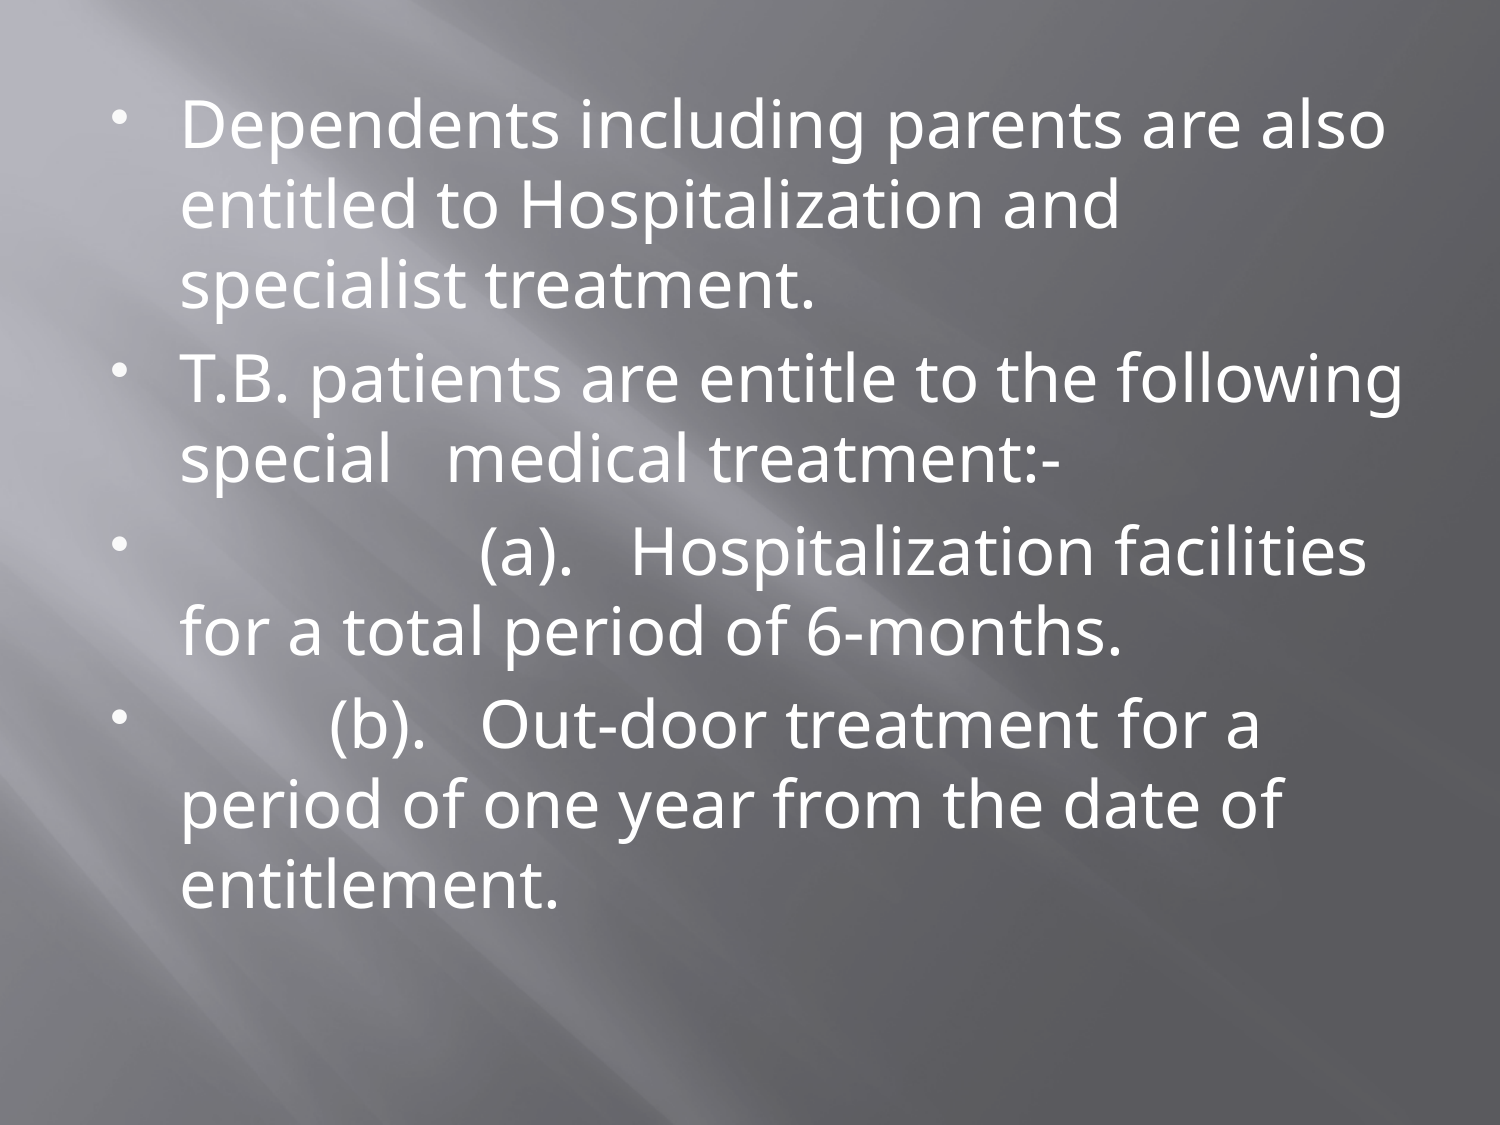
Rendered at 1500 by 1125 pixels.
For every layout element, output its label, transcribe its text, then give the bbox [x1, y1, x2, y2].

list Dependents including parents are also entitled to Hospitalization and specialist treatment. T.B. patients are entitle to the following special medical treatment:- (a). Hospitalization facilities for a total period of 6-months. (b). Out-door treatment for a period of one year from the date of entitlement. [75, 75, 1425, 1035]
